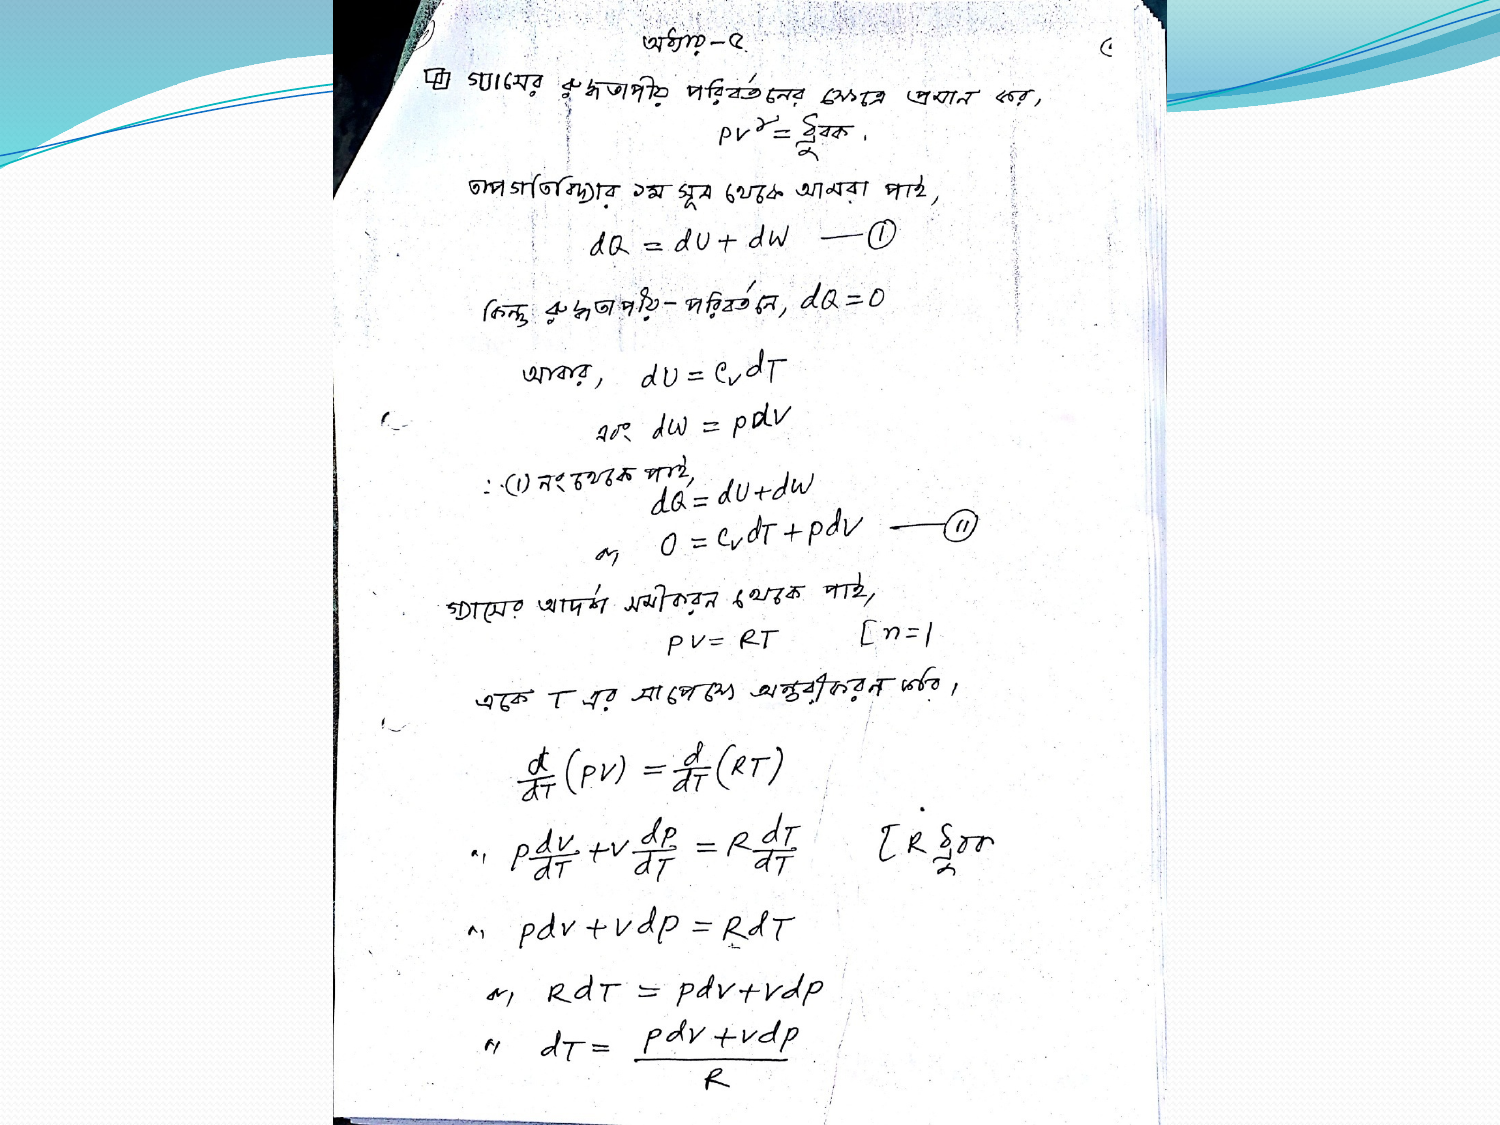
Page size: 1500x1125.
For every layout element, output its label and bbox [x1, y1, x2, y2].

picture [332, 0, 1168, 1125]
